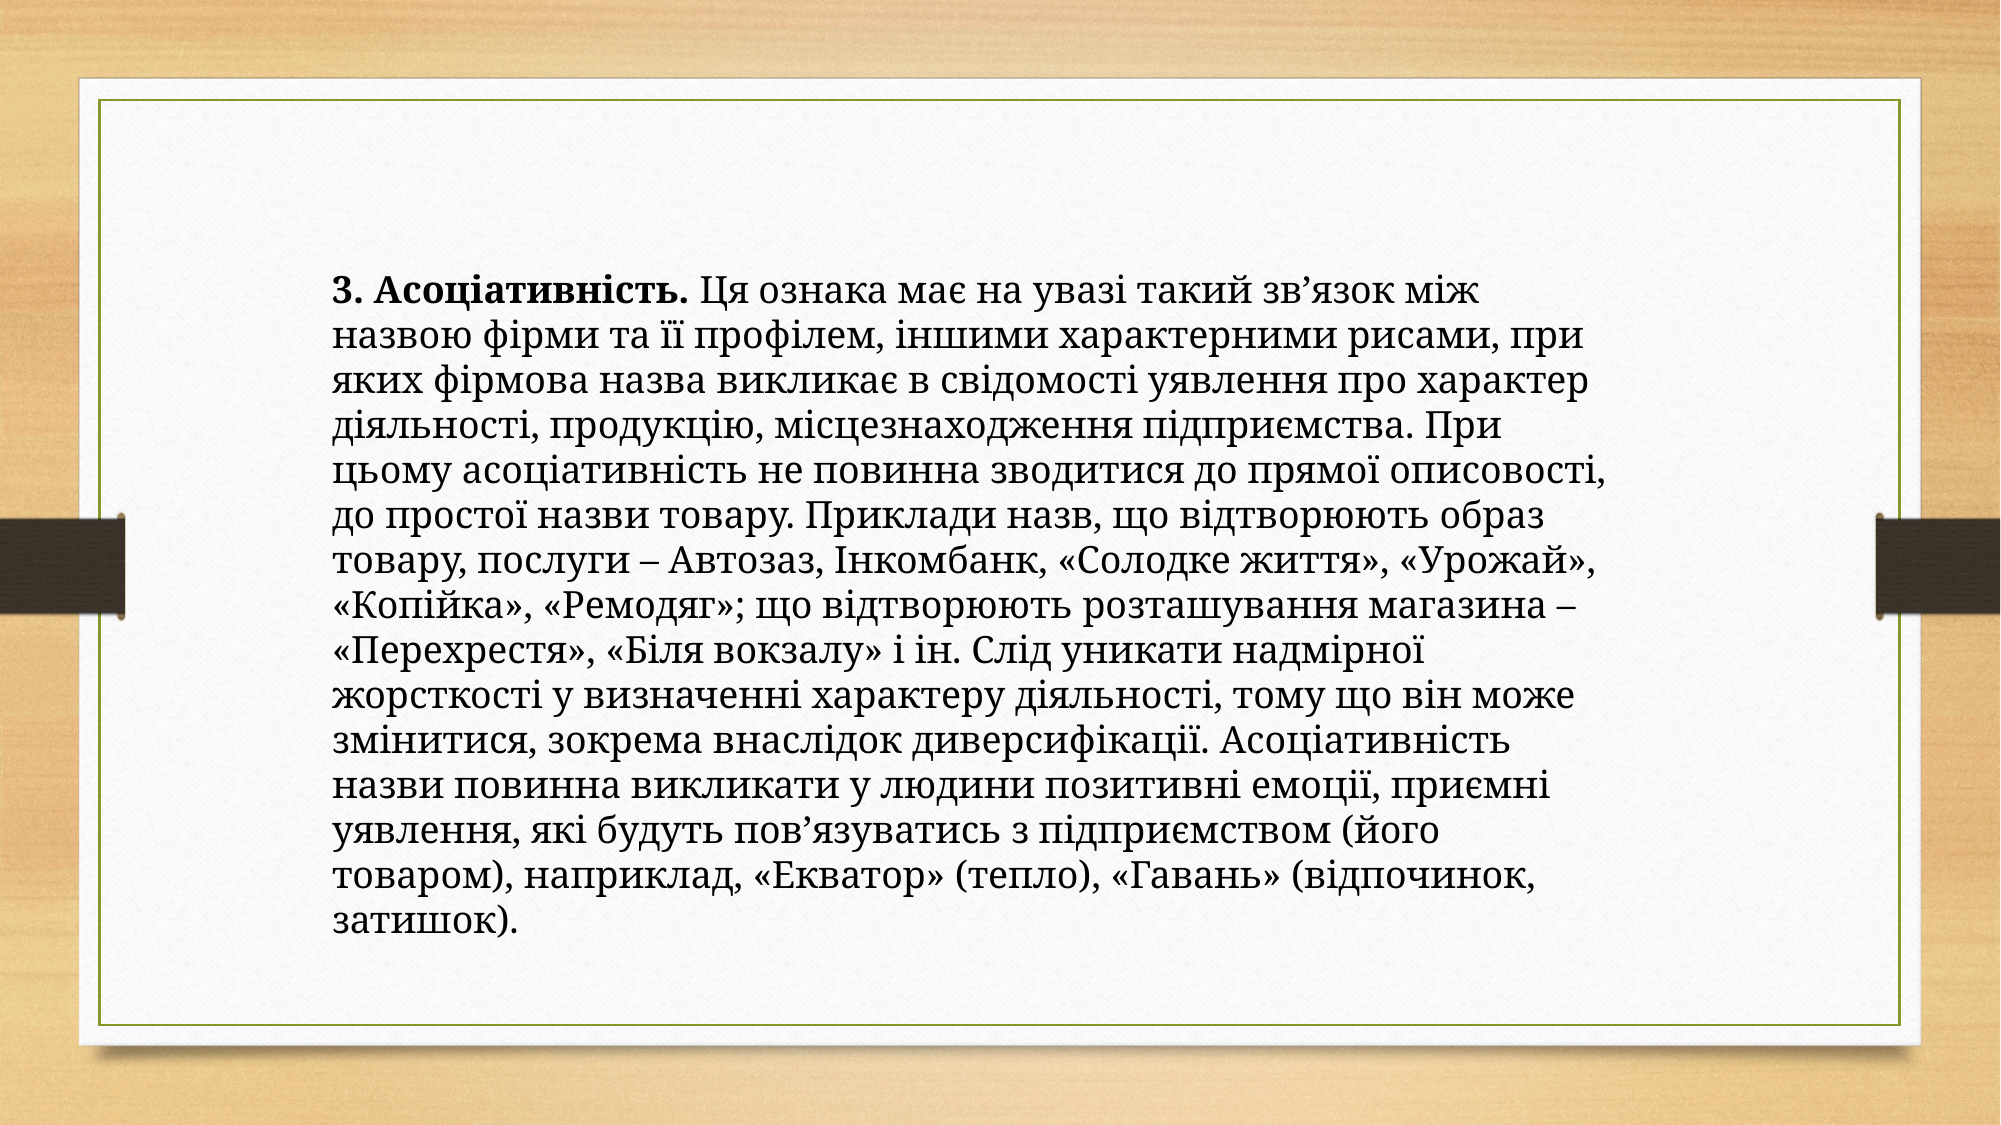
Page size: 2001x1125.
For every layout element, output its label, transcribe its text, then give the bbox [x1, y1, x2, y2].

picture [0, 0, 2001, 1125]
text_box 3. Асоціативність. Ця ознака має на увазі такий звʼязок між назвою фірми та її профілем, іншими характерними рисами, при яких фірмова назва викликає в свідомості уявлення про характер діяльності, продукцію, місцезнаходження підприємства. При цьому асоціативність не повинна зводитися до прямої описовості, до простої назви товару. Приклади назв, що відтворюють образ товару, послуги – Автозаз, Інкомбанк, «Солодке життя», «Урожай», «Копійка», «Ремодяг»; що відтворюють розташування магазина – «Перехрестя», «Біля вокзалу» і ін. Слід уникати надмірної жорсткості у визначенні характеру діяльності, тому що він може змінитися, зокрема внаслідок диверсифікації. Асоціативність назви повинна викликати у людини позитивні емоції, приємні уявлення, які будуть повʼязуватись з підприємством (його товаром), наприклад, «Екватор» (тепло), «Гавань» (відпочинок, затишок). [317, 258, 1644, 948]
